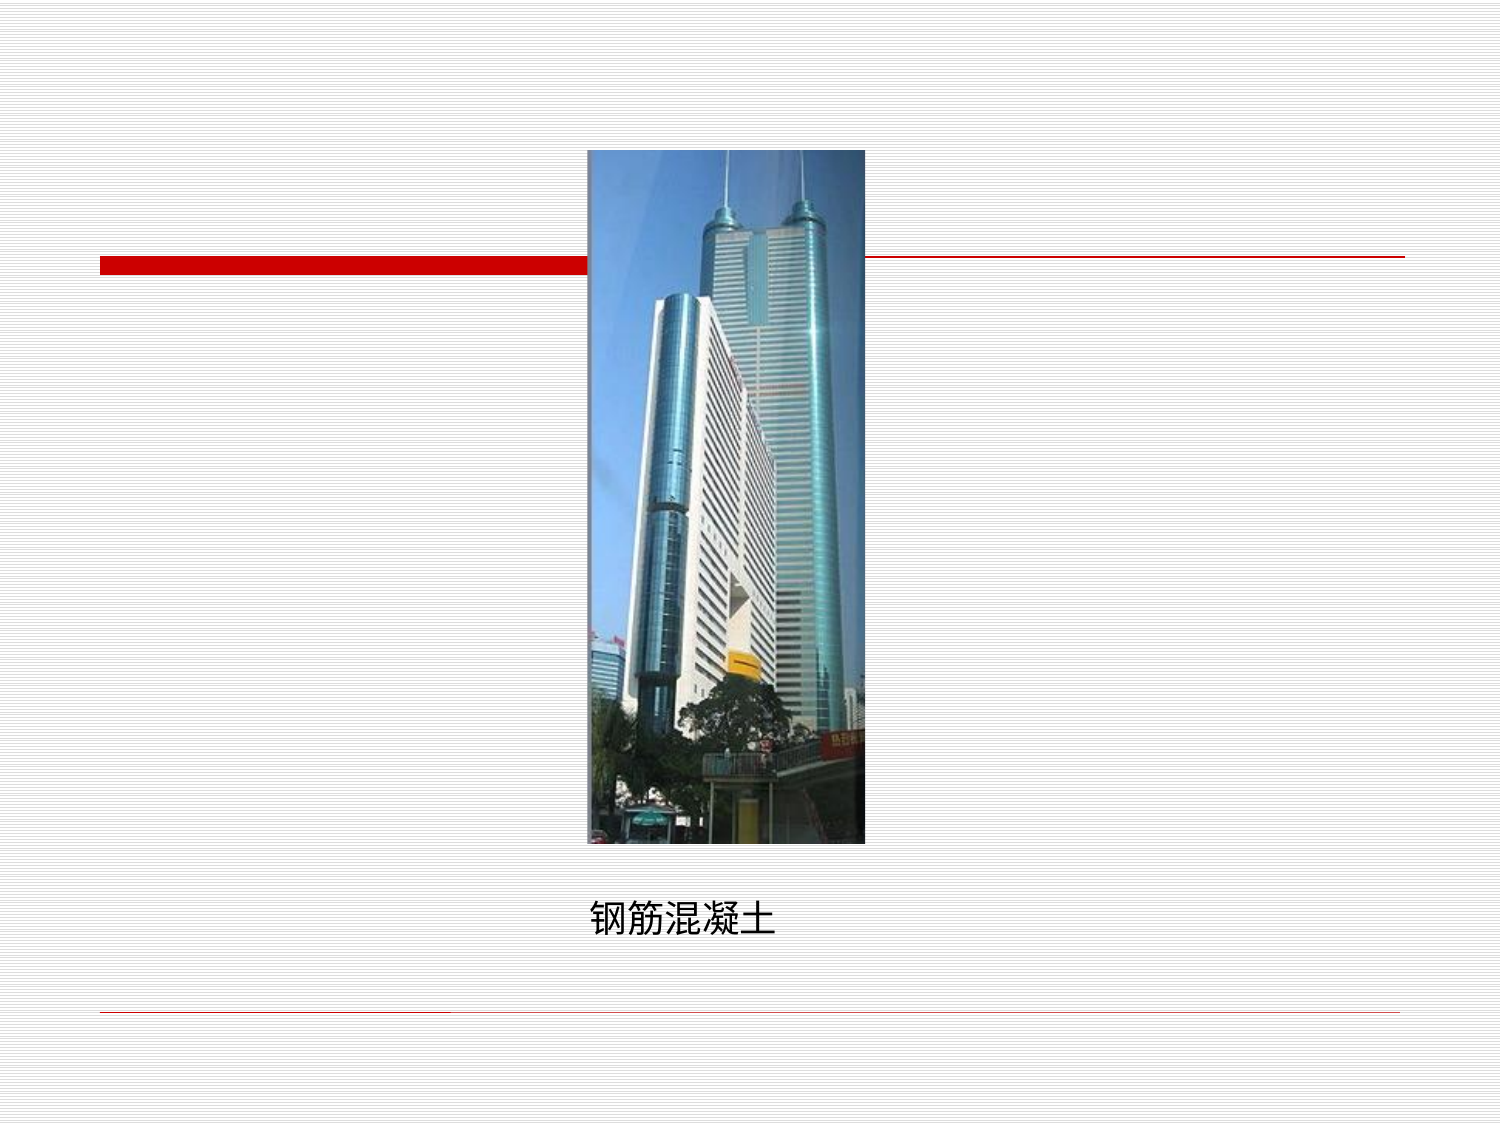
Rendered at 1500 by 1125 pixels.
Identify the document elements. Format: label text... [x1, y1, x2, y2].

text_box 钢筋混凝土 [575, 887, 838, 948]
picture [587, 149, 866, 844]
